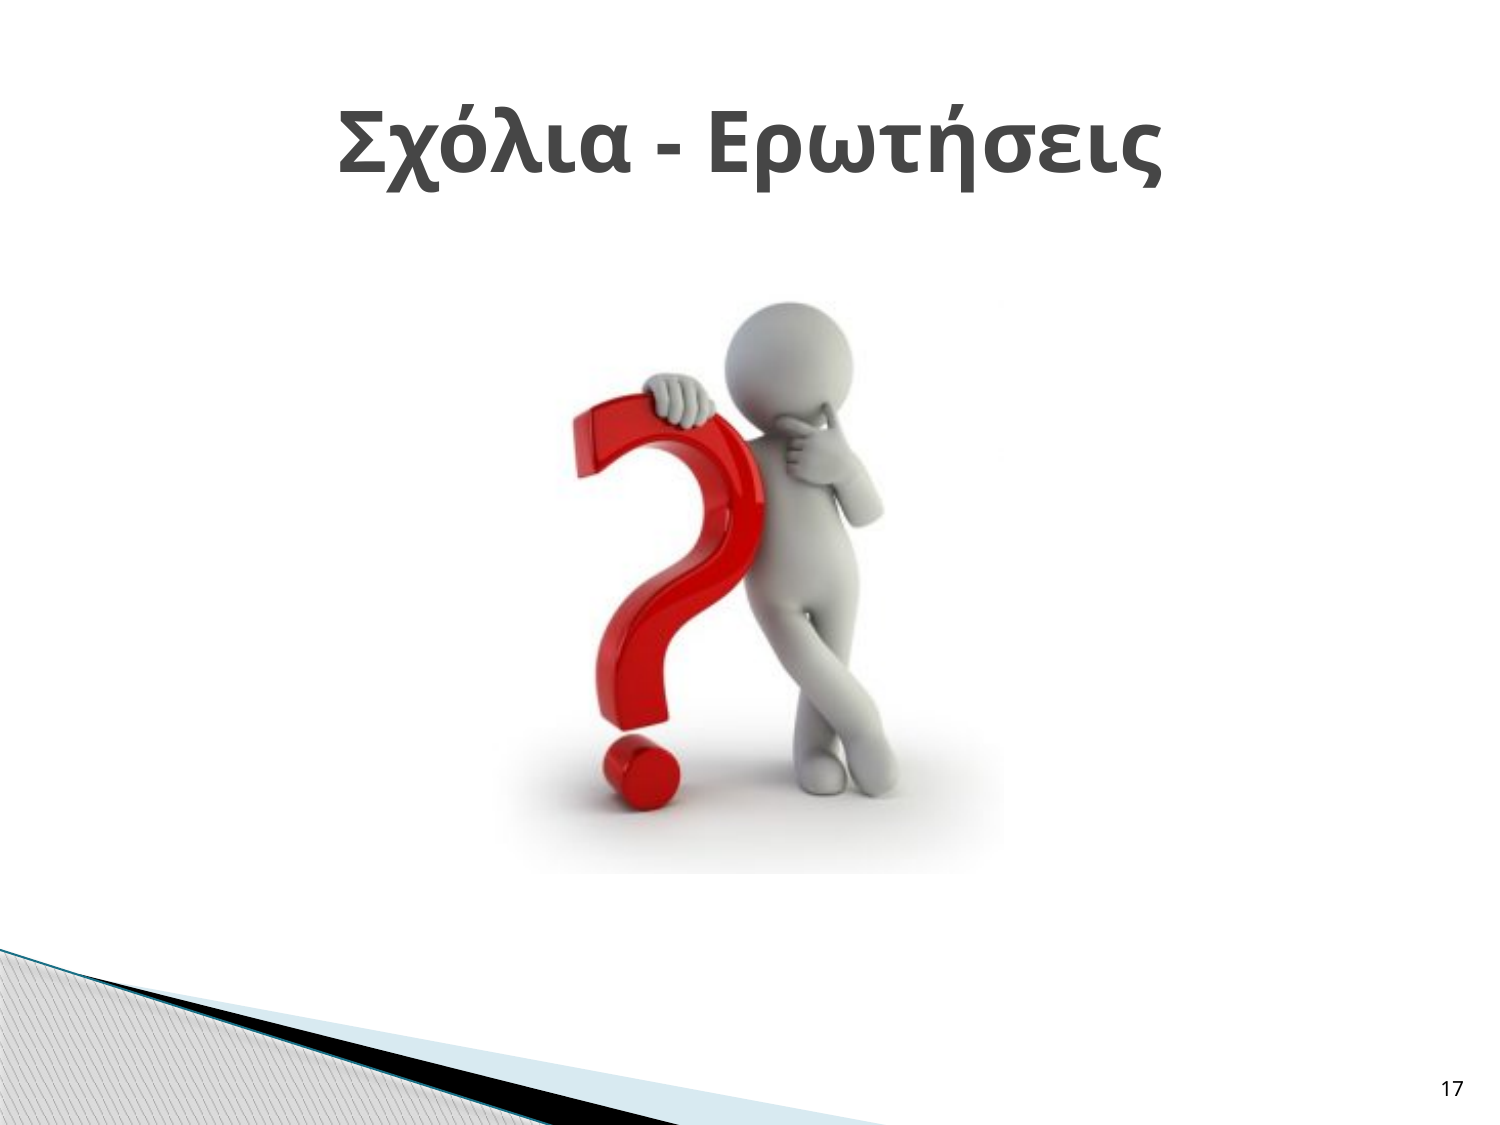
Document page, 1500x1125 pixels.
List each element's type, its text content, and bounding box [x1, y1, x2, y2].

title Σχόλια - Ερωτήσεις [75, 45, 1425, 233]
slide_number 17 [1418, 1051, 1479, 1112]
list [491, 269, 1005, 874]
